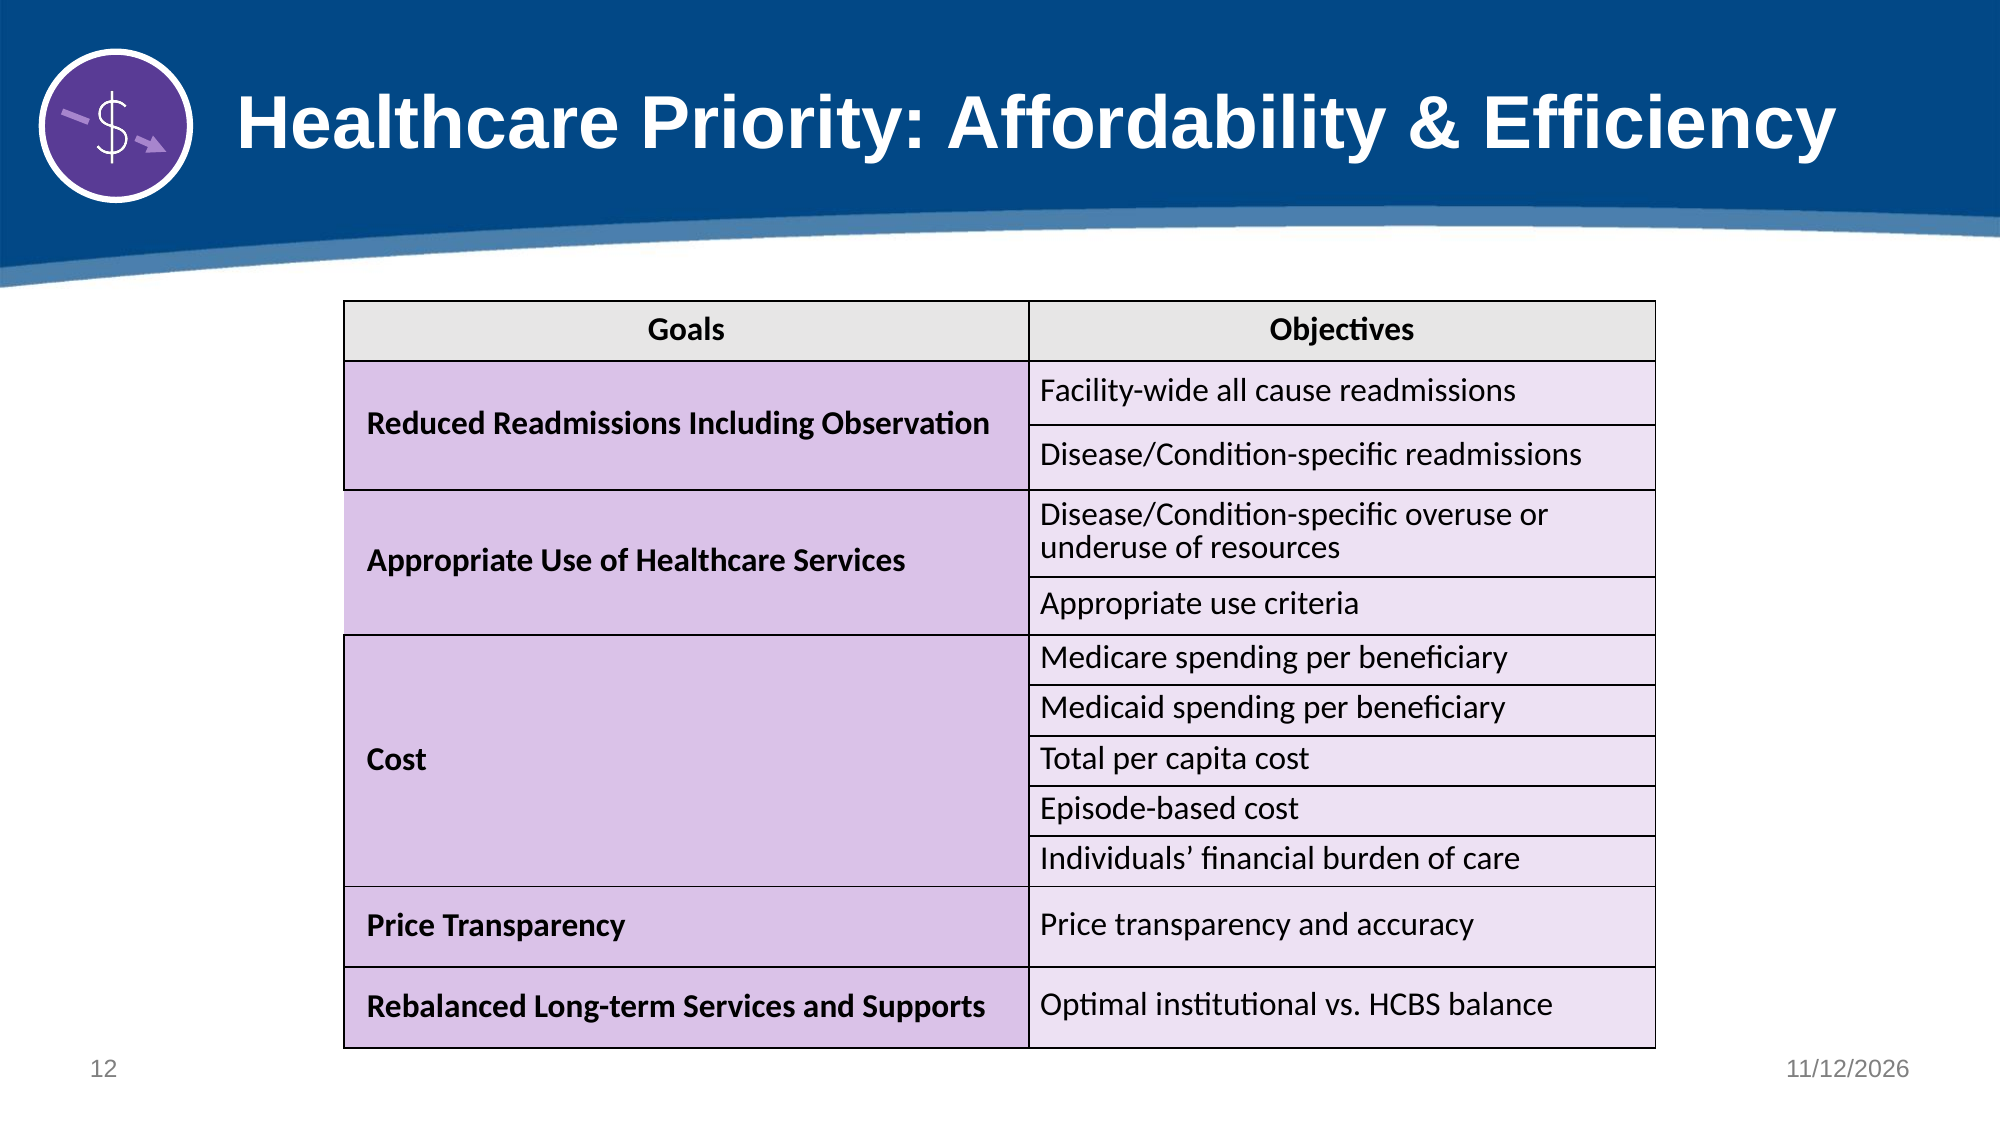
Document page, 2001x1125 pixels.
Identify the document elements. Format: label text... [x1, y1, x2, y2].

table_cell Cost [345, 636, 1028, 886]
table_cell Disease/Condition-specific readmissions [1030, 426, 1655, 489]
table_header Objectives [1030, 302, 1655, 360]
table_cell Total per capita cost [1030, 737, 1655, 785]
table_cell Optimal institutional vs. HCBS balance [1030, 968, 1655, 1047]
slide_number 11 [75, 1037, 300, 1098]
table_cell Appropriate use criteria [1030, 578, 1655, 634]
table_header Goals [345, 302, 1028, 360]
table_cell Medicare spending per beneficiary [1030, 636, 1655, 684]
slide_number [1674, 1037, 1925, 1098]
table_cell Rebalanced Long-term Services and Supports [345, 968, 1028, 1047]
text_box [41, 51, 191, 201]
picture [0, 0, 2000, 320]
table_cell Reduced Readmissions Including Observation [345, 362, 1028, 489]
table_cell Facility-wide all cause readmissions [1030, 362, 1655, 424]
table_cell Episode-based cost [1030, 787, 1655, 835]
table_cell Individuals’ financial burden of care [1030, 837, 1655, 886]
title Healthcare Priority: Affordability & Efficiency [75, 12, 2000, 225]
table_cell Appropriate Use of Healthcare Services [344, 491, 1028, 634]
table_cell Disease/Condition-specific overuse or underuse of resources [1030, 491, 1655, 576]
table_cell Price Transparency [345, 887, 1028, 966]
table_cell Price transparency and accuracy [1030, 887, 1655, 966]
table_cell Medicaid spending per beneficiary [1030, 686, 1655, 735]
